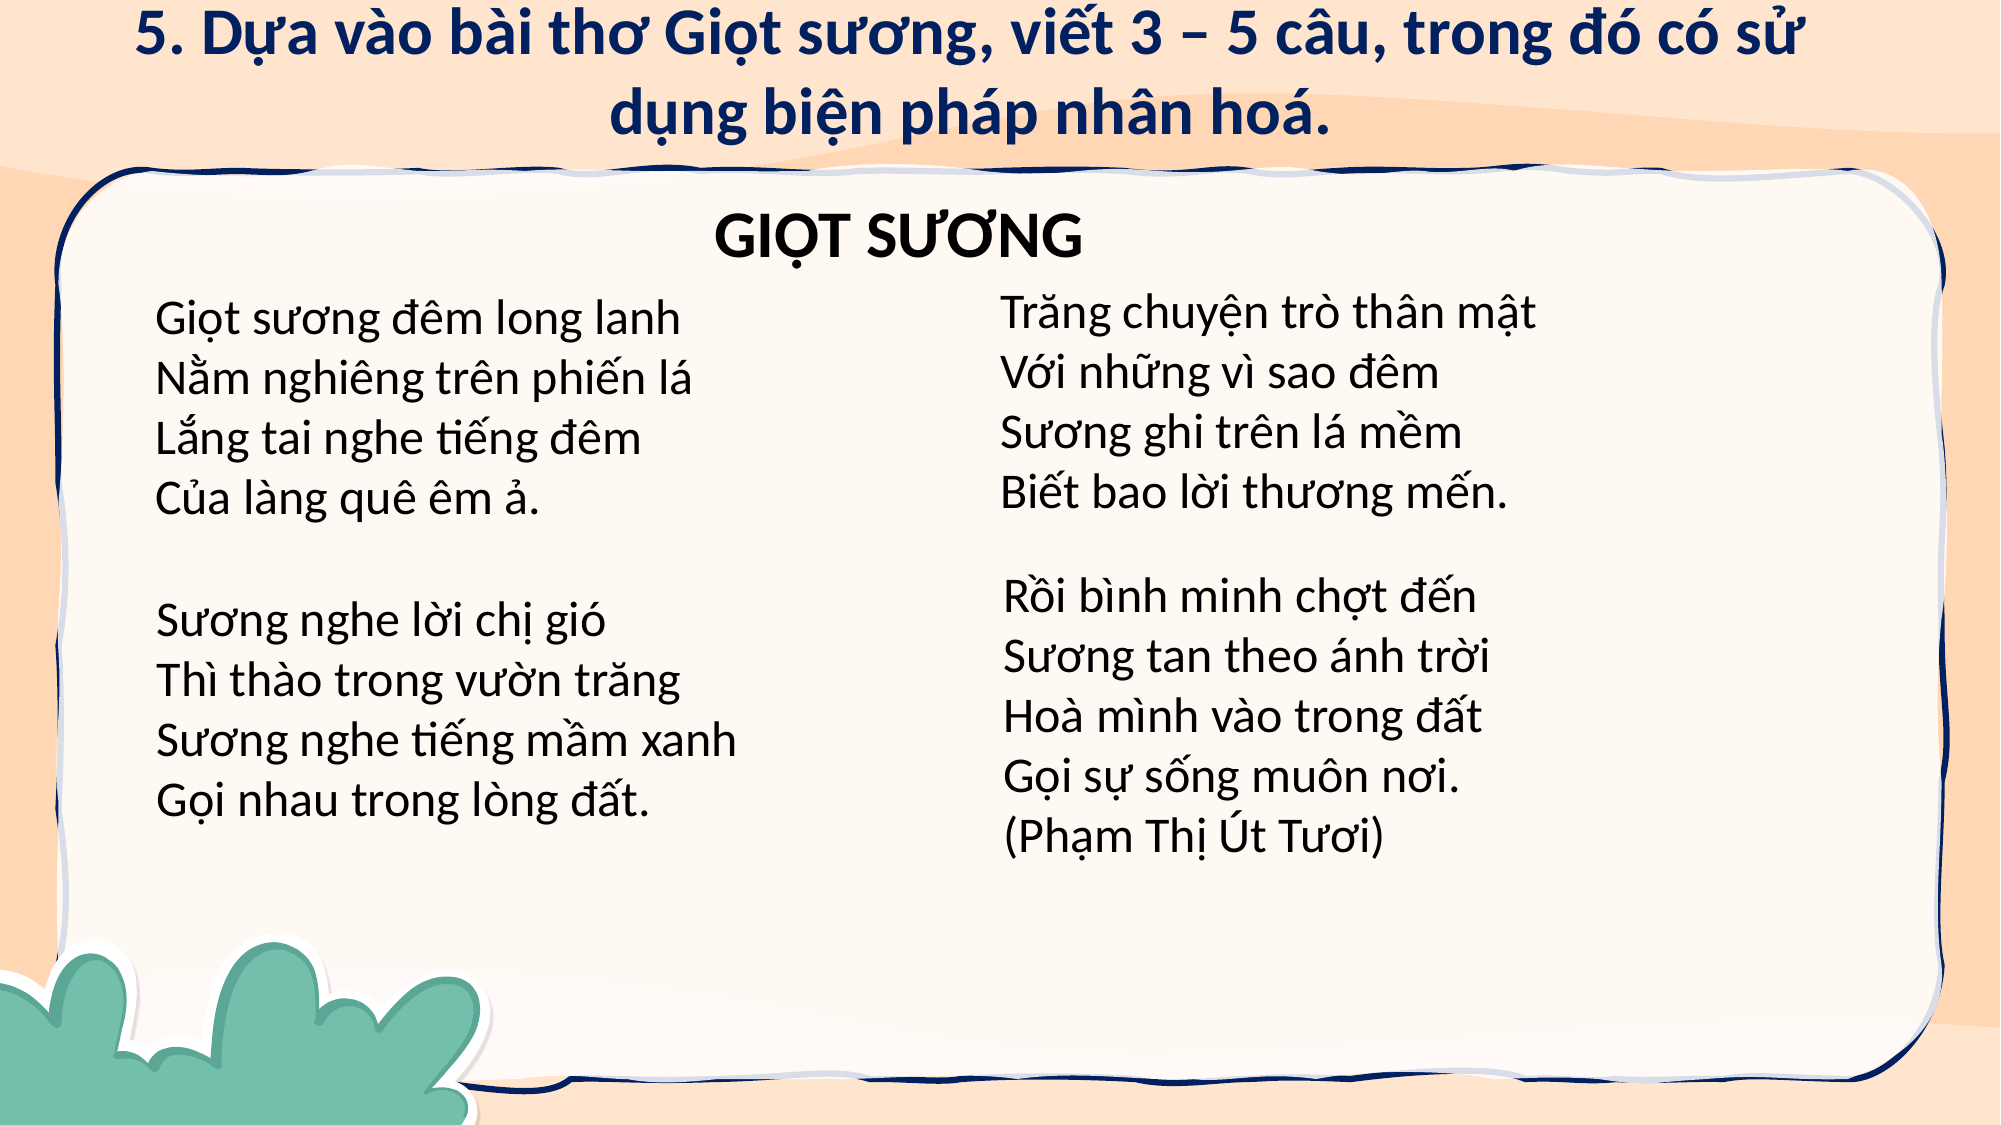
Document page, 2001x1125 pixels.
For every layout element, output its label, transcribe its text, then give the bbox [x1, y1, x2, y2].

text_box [0, 908, 500, 1125]
text_box GIỌT SƯƠNG [677, 183, 1121, 279]
text_box Rồi bình minh chợt đến Sương tan theo ánh trời Hoà mình vào trong đất Gọi sự sống muôn nơi. (Phạm Thị Út Tươi) [988, 554, 1702, 870]
text_box [54, 164, 1949, 1094]
text_box Sương nghe lời chị gió Thì thào trong vườn trăng Sương nghe tiếng mầm xanh Gọi nhau trong lòng đất. [141, 578, 855, 834]
text_box Giọt sương đêm long lanh Nằm nghiêng trên phiến lá Lắng tai nghe tiếng đêm Của làng quê êm ả. [140, 277, 854, 533]
text_box Trăng chuyện trò thân mật Với những vì sao đêm Sương ghi trên lá mềm Biết bao lời thương mến. [985, 270, 1699, 526]
text_box 5. Dựa vào bài thơ Giọt sương, viết 3 – 5 câu, trong đó có sử dụng biện pháp nhân hoá. [93, 0, 1849, 156]
